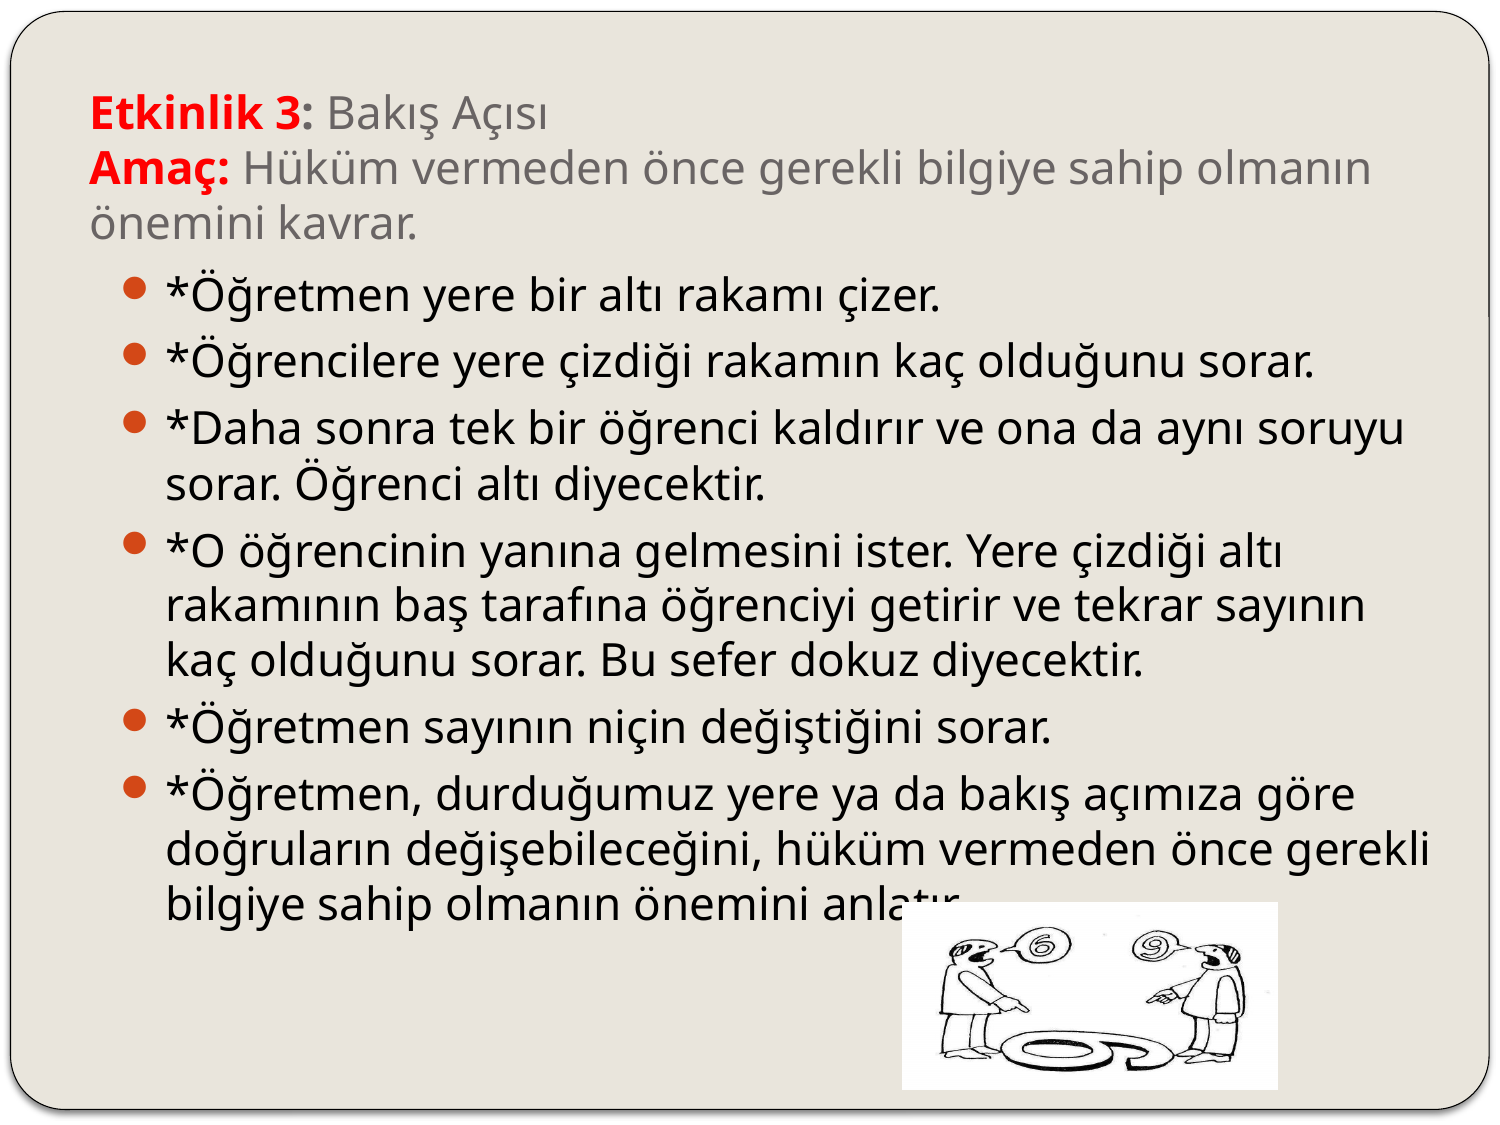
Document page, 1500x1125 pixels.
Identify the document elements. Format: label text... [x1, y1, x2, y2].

picture [902, 902, 1278, 1091]
list *Öğretmen yere bir altı rakamı çizer. *Öğrencilere yere çizdiği rakamın kaç olduğunu sorar. *Daha sonra tek bir öğrenci kaldırır ve ona da aynı soruyu sorar. Öğrenci altı diyecektir. *O öğrencinin yanına gelmesini ister. Yere çizdiği altı rakamının baş tarafına öğrenciyi getirir ve tekrar sayının kaç olduğunu sorar. Bu sefer dokuz diyecektir. *Öğretmen sayının niçin değiştiğini sorar. *Öğretmen, durduğumuz yere ya da bakış açımıza göre doğruların değişebileceğini, hüküm vermeden önce gerekli bilgiye sahip olmanın önemini anlatır. [105, 257, 1456, 1050]
title Etkinlik 3: Bakış Açısı Amaç: Hüküm vermeden önce gerekli bilgiye sahip olmanın önemini kavrar. [75, 35, 1425, 364]
